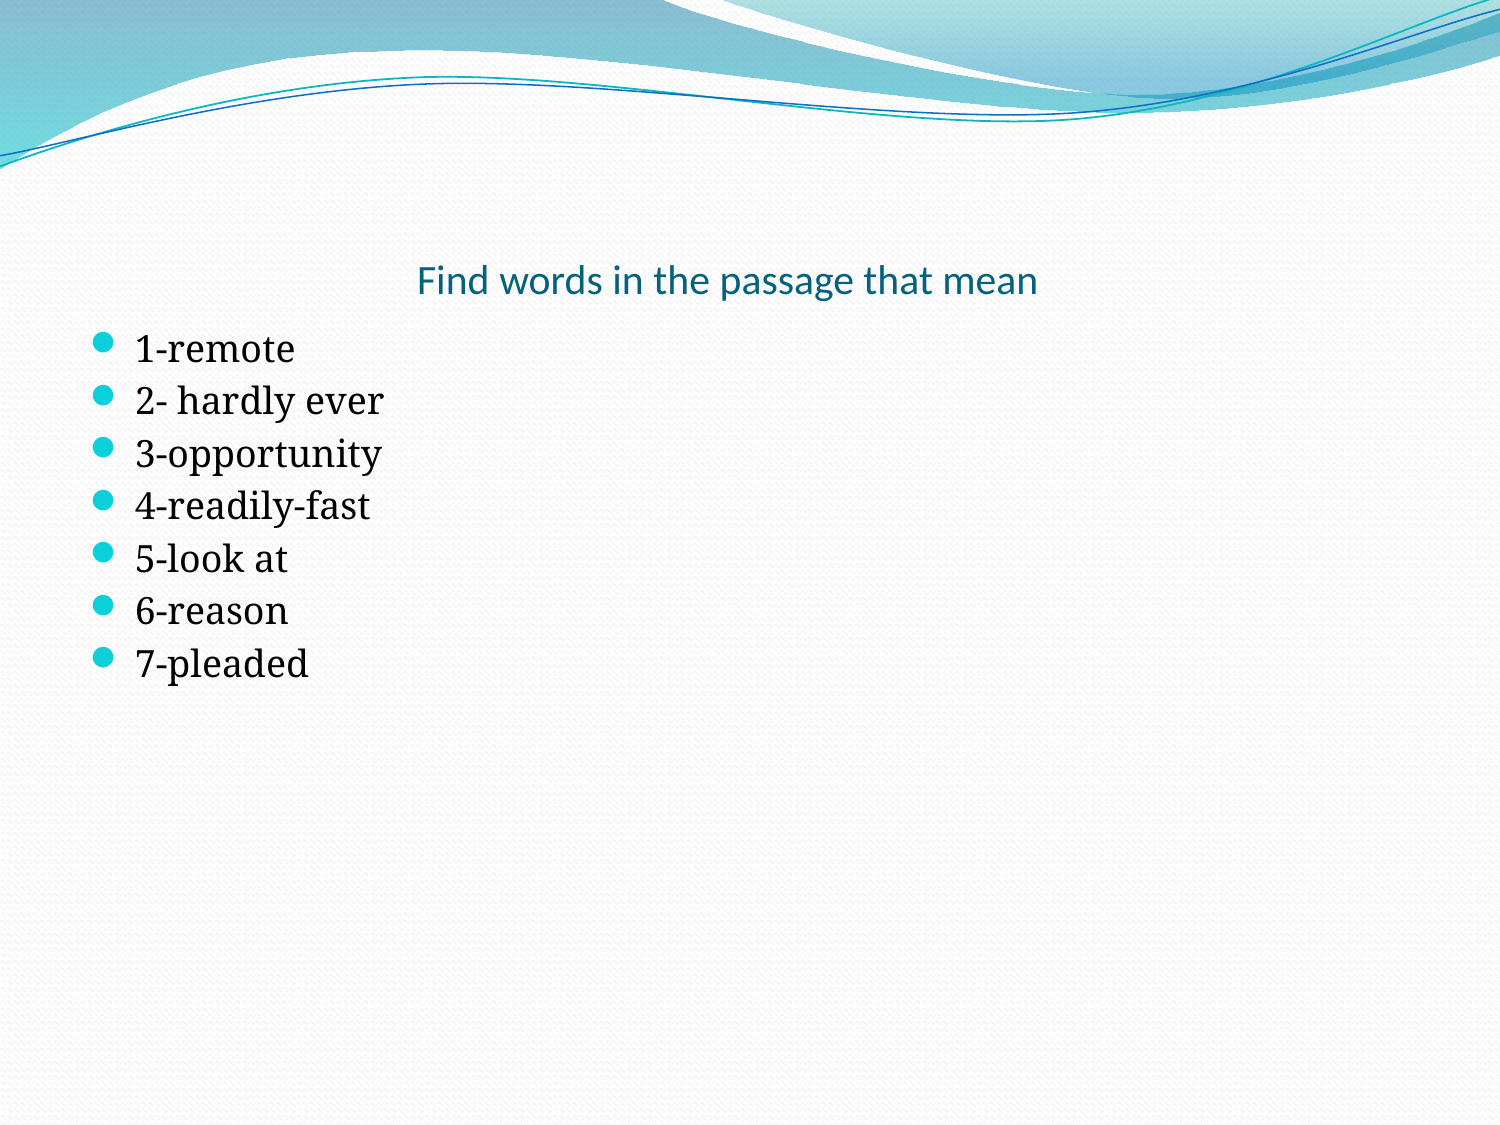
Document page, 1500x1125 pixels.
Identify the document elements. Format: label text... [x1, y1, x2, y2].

title Find words in the passage that mean [75, 115, 1425, 303]
list 1-remote 2- hardly ever 3-opportunity 4-readily-fast 5-look at 6-reason 7-pleaded [75, 317, 1425, 750]
